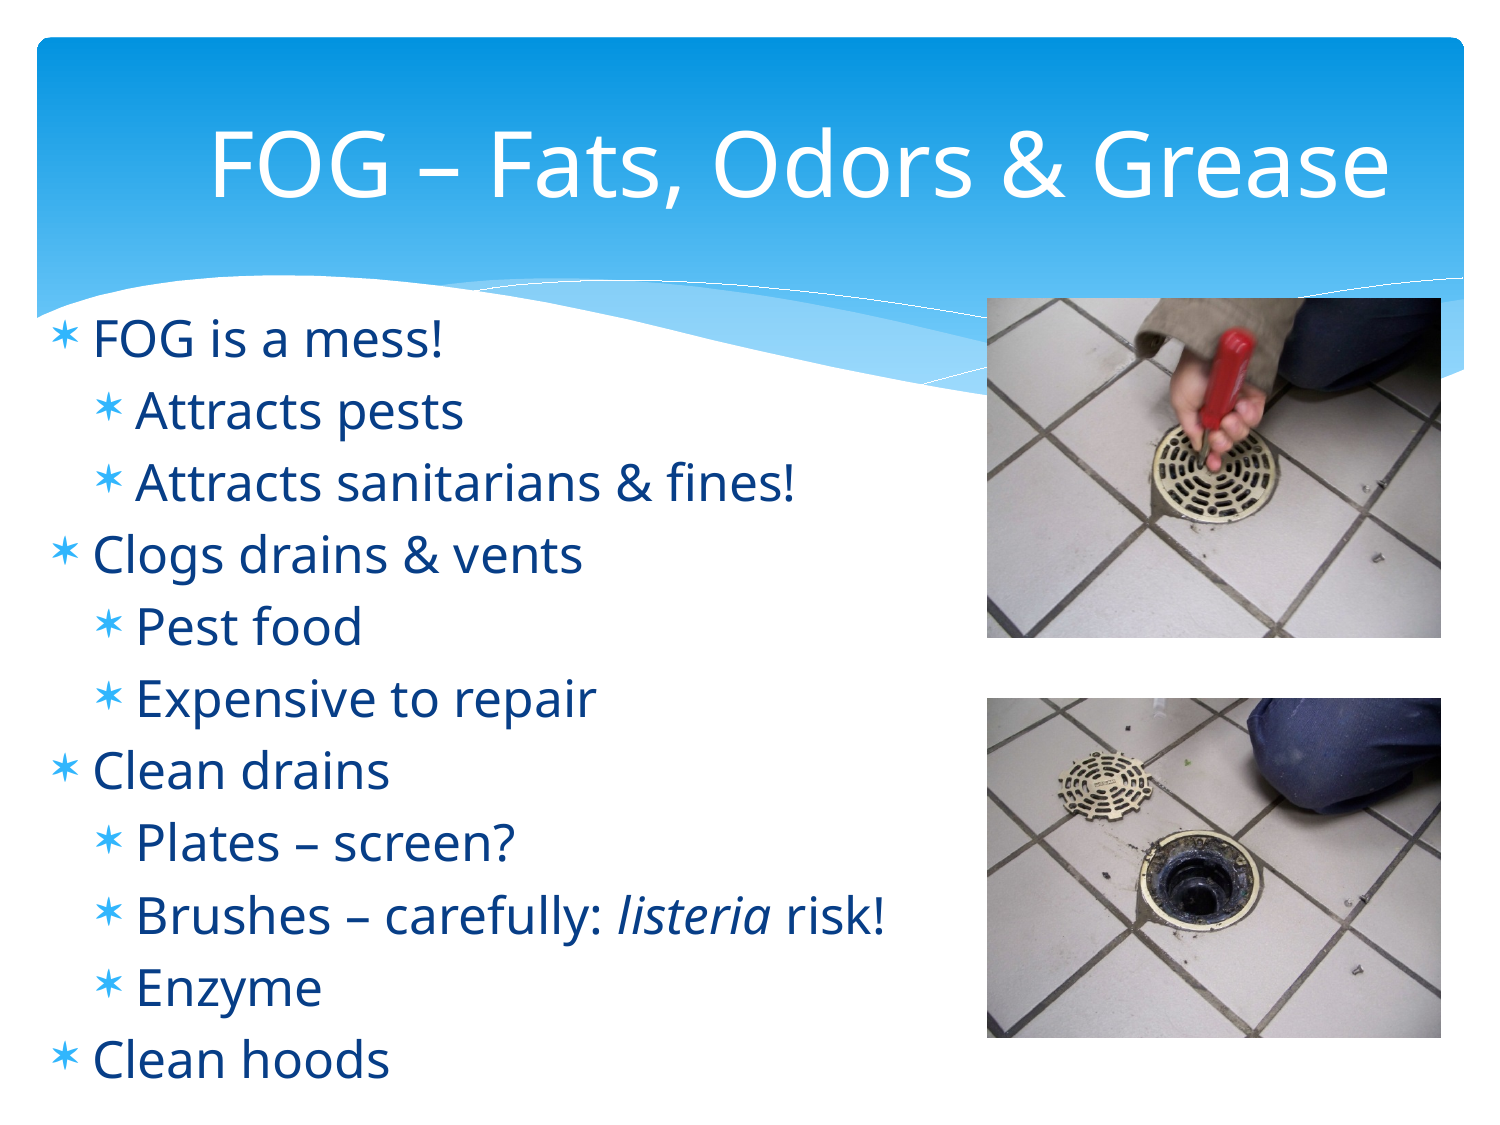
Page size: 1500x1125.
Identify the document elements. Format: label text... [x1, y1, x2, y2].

title FOG – Fats, Odors & Grease [125, 99, 1475, 222]
list FOG is a mess! Attracts pests Attracts sanitarians & fines! Clogs drains & vents Pest food Expensive to repair Clean drains Plates – screen? Brushes – carefully: listeria risk! Enzyme Clean hoods [37, 298, 988, 1100]
picture [987, 697, 1441, 1038]
picture [987, 297, 1441, 638]
